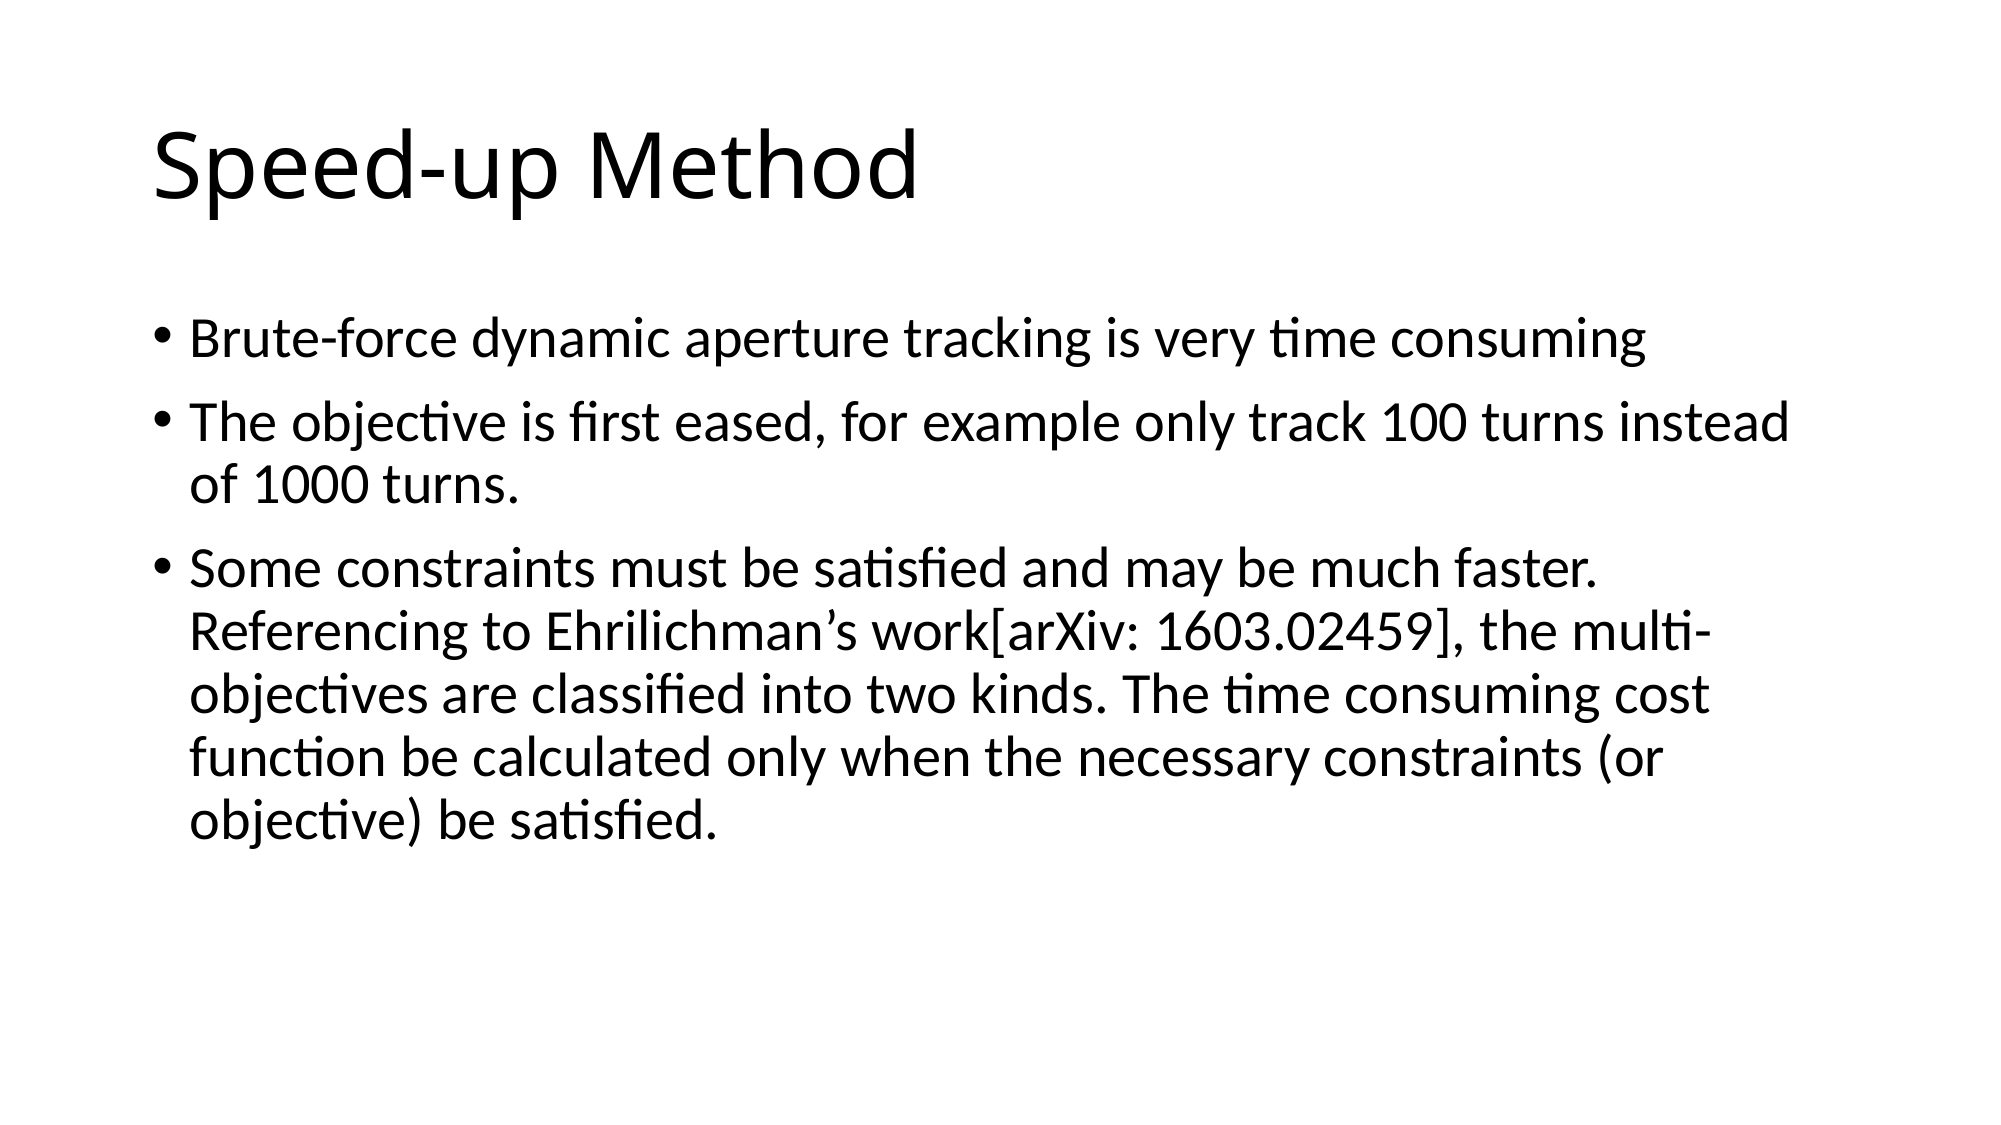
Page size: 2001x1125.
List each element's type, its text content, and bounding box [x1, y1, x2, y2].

list Brute-force dynamic aperture tracking is very time consuming The objective is first eased, for example only track 100 turns instead of 1000 turns. Some constraints must be satisfied and may be much faster. Referencing to Ehrilichman’s work[arXiv: 1603.02459], the multi-objectives are classified into two kinds. The time consuming cost function be calculated only when the necessary constraints (or objective) be satisfied. [137, 299, 1863, 1014]
title Speed-up Method [137, 59, 1863, 278]
